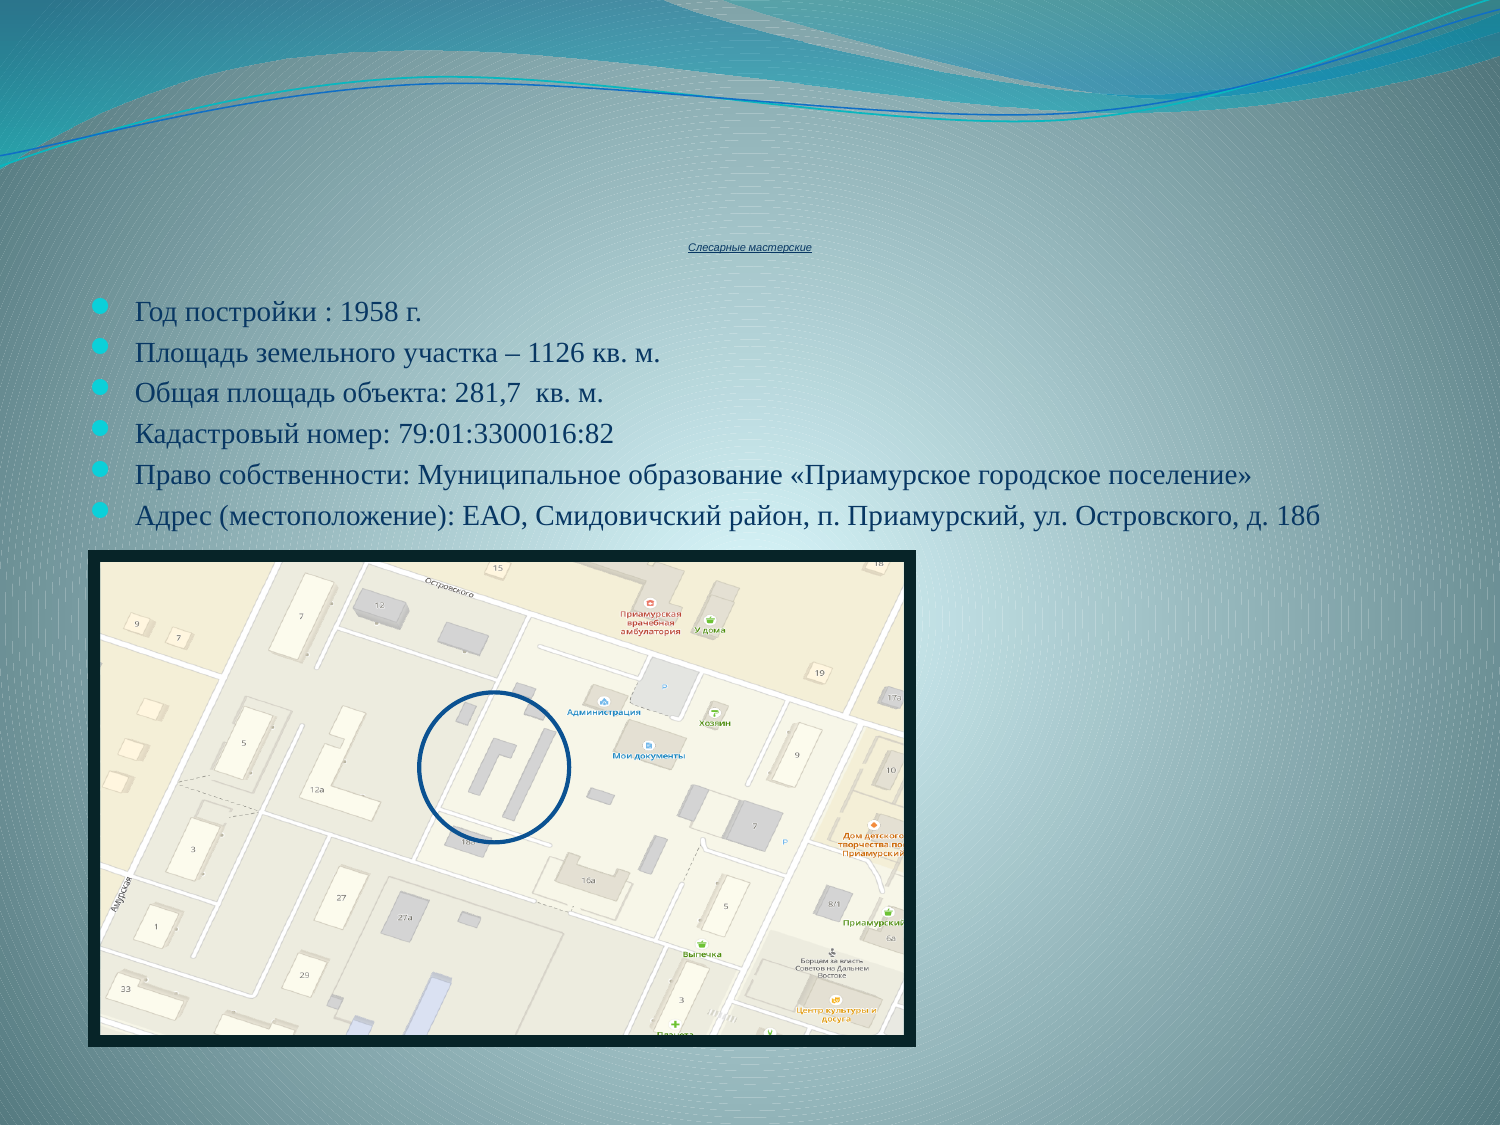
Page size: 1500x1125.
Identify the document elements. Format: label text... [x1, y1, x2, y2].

picture [100, 562, 904, 1036]
list Год постройки : 1958 г. Площадь земельного участка – 1126 кв. м. Общая площадь объекта: 281,7 кв. м. Кадастровый номер: 79:01:3300016:82 Право собственности: Муниципальное образование «Приамурское городское поселение» Адрес (местоположение): ЕАО, Смидовичский район, п. Приамурский, ул. Островского, д. 18б [75, 243, 1425, 1038]
title Слесарные мастерские [75, 66, 1425, 243]
